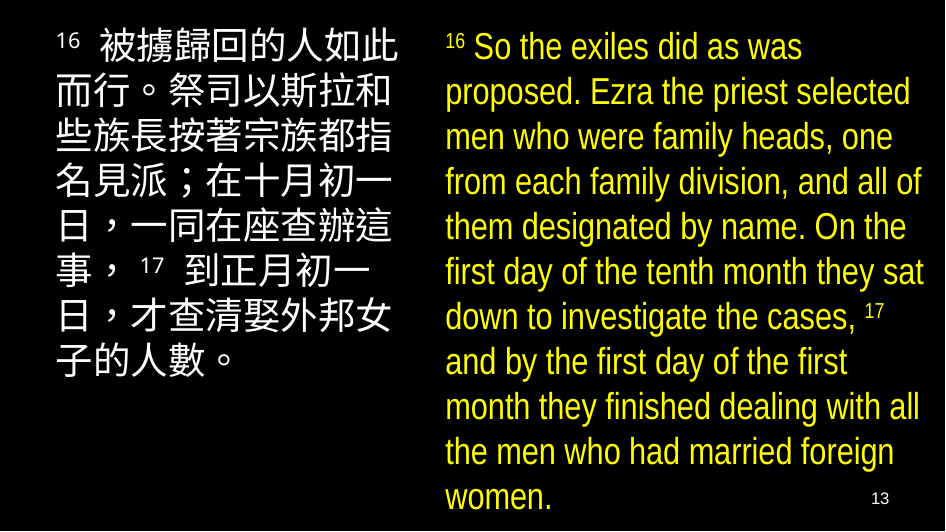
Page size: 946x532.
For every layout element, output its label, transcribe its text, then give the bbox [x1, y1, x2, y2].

text_box 16 So the exiles did as was proposed. Ezra the priest selected men who were family heads, one from each family division, and all of them designated by name. On the first day of the tenth month they sat down to investigate the cases, 17 and by the first day of the first month they finished dealing with all the men who had married foreign women. [437, 17, 945, 475]
slide_number 13 [677, 483, 899, 522]
list 16 被擄歸回的人如此而行。祭司以斯拉和些族長按著宗族都指名見派；在十月初一日，一同在座查辦這事，17 到正月初一日，才查清娶外邦女子的人數。 [46, 17, 437, 475]
